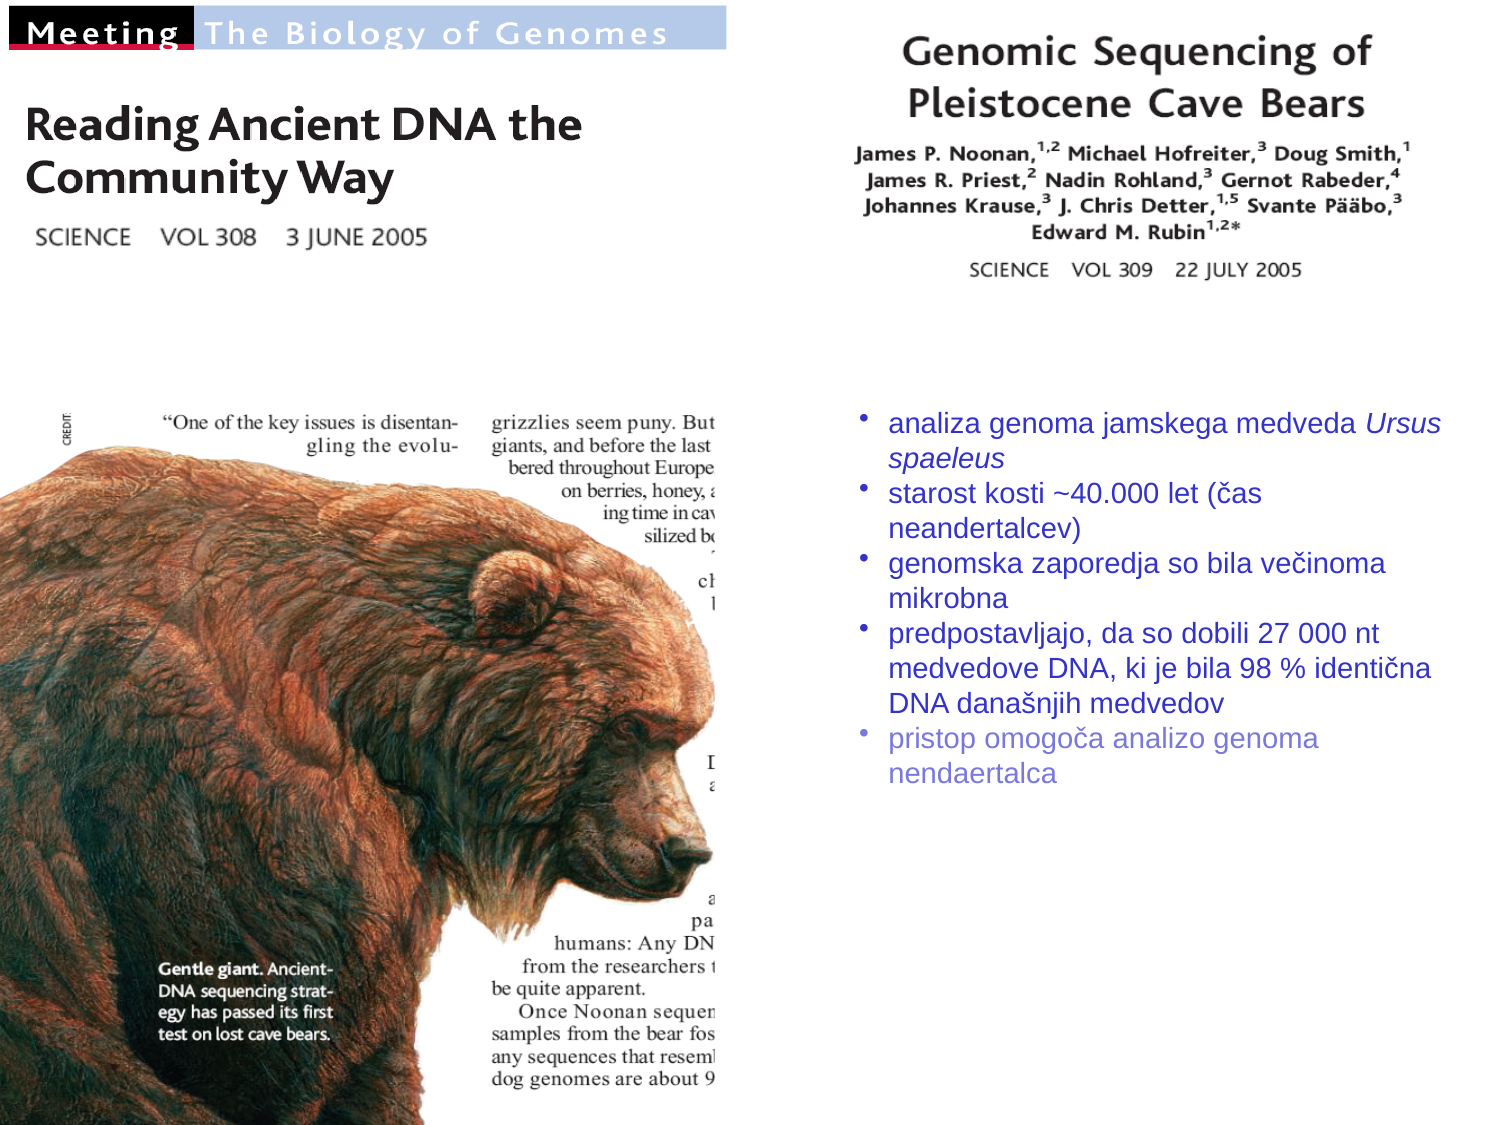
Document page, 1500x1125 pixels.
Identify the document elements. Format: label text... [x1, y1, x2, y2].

text_box analiza genoma jamskega medveda Ursus spaeleus starost kosti ~40.000 let (čas neandertalcev) genomska zaporedja so bila večinoma mikrobna predpostavljajo, da so dobili 27 000 nt medvedove DNA, ki je bila 98 % identična DNA današnjih medvedov pristop omogoča analizo genoma nendaertalca [844, 397, 1471, 832]
picture [0, 0, 727, 210]
picture [0, 412, 715, 1125]
picture [962, 255, 1304, 286]
picture [29, 219, 436, 254]
picture [808, 30, 1430, 252]
